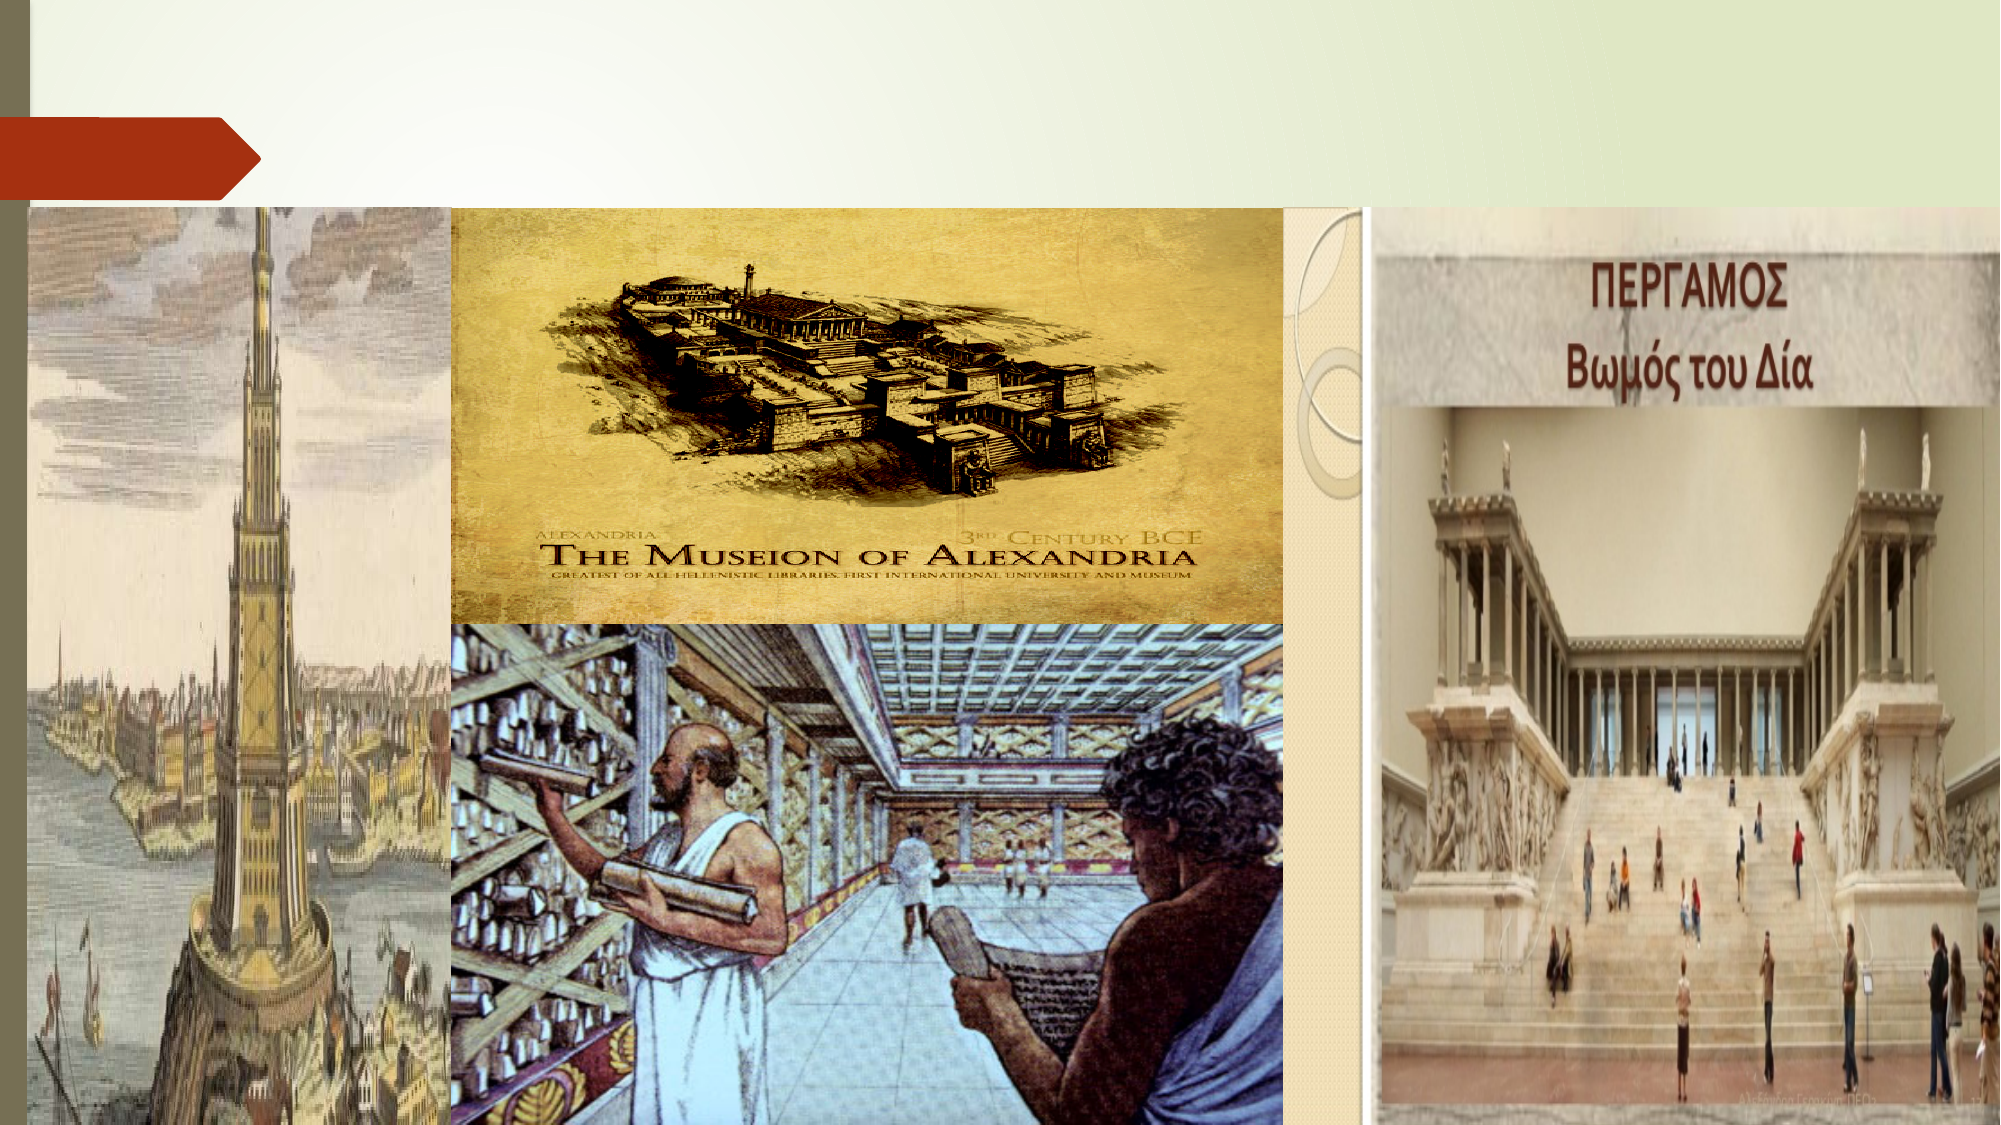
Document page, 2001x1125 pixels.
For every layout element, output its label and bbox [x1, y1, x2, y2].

picture [26, 207, 2000, 1125]
